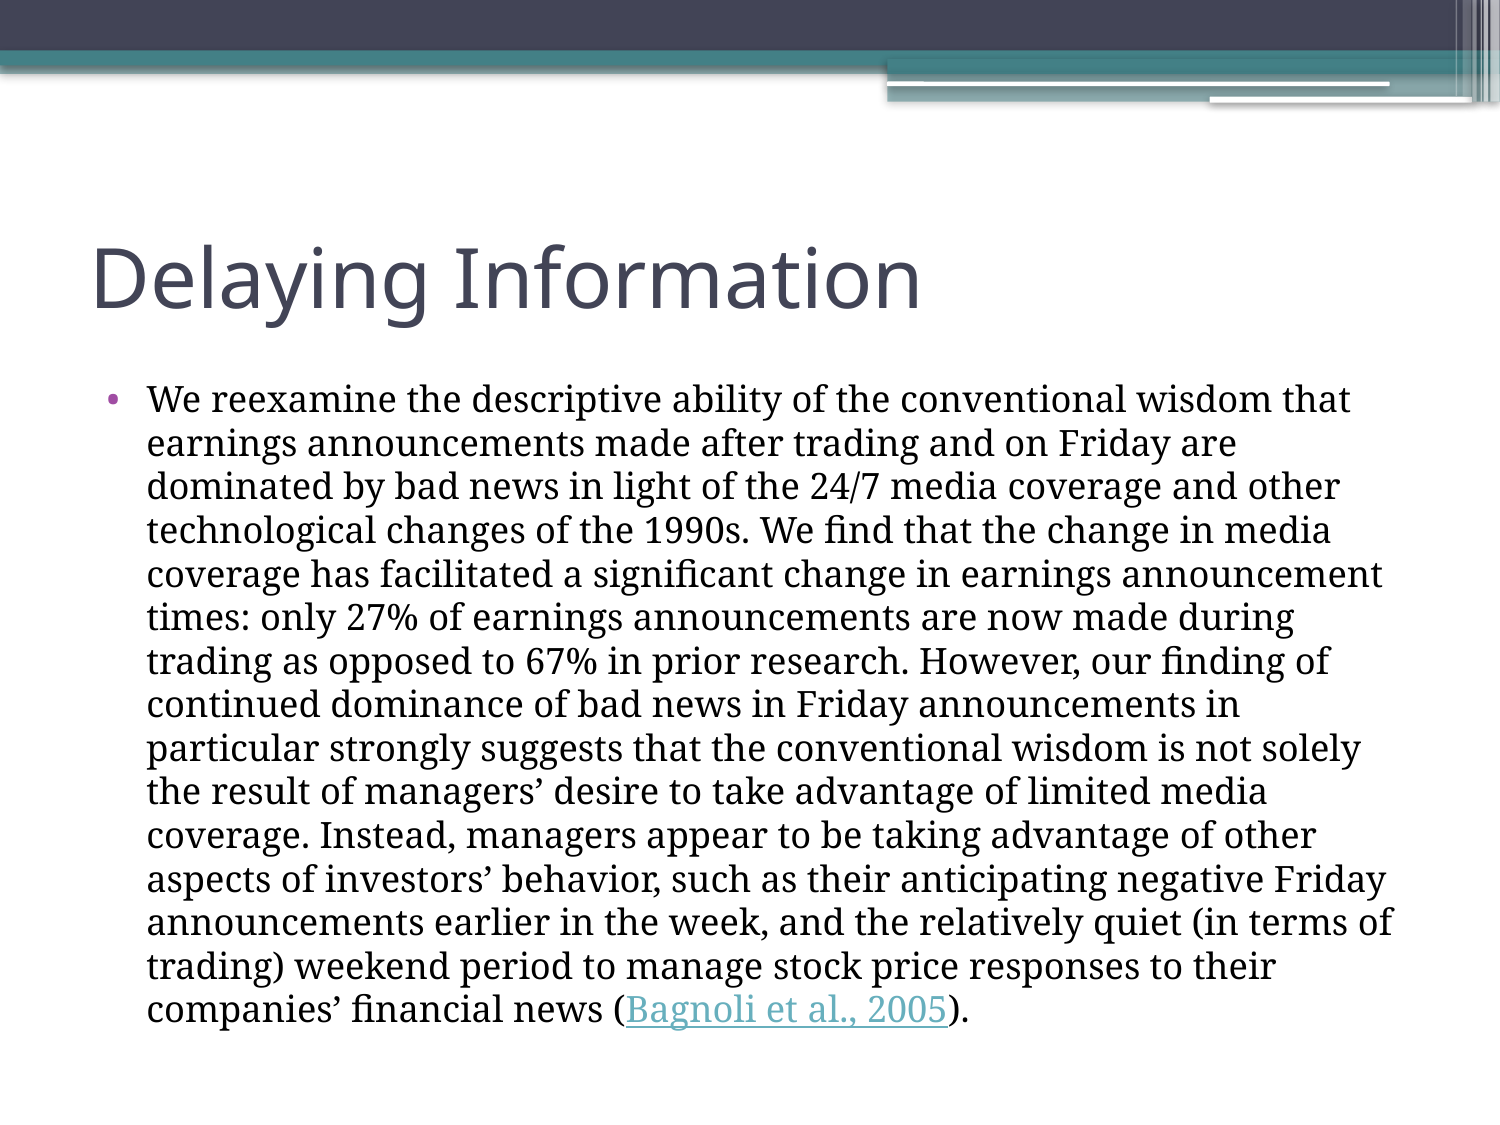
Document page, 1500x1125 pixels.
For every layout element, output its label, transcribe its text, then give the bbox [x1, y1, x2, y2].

list We reexamine the descriptive ability of the conventional wisdom that earnings announcements made after trading and on Friday are dominated by bad news in light of the 24/7 media coverage and other technological changes of the 1990s. We find that the change in media coverage has facilitated a significant change in earnings announcement times: only 27% of earnings announcements are now made during trading as opposed to 67% in prior research. However, our finding of continued dominance of bad news in Friday announcements in particular strongly suggests that the conventional wisdom is not solely the result of managers’ desire to take advantage of limited media coverage. Instead, managers appear to be taking advantage of other aspects of investors’ behavior, such as their anticipating negative Friday announcements earlier in the week, and the relatively quiet (in terms of trading) weekend period to manage stock price responses to their companies’ financial news (Bagnoli et al., 2005). [75, 368, 1425, 1079]
title Delaying Information [75, 187, 1425, 363]
